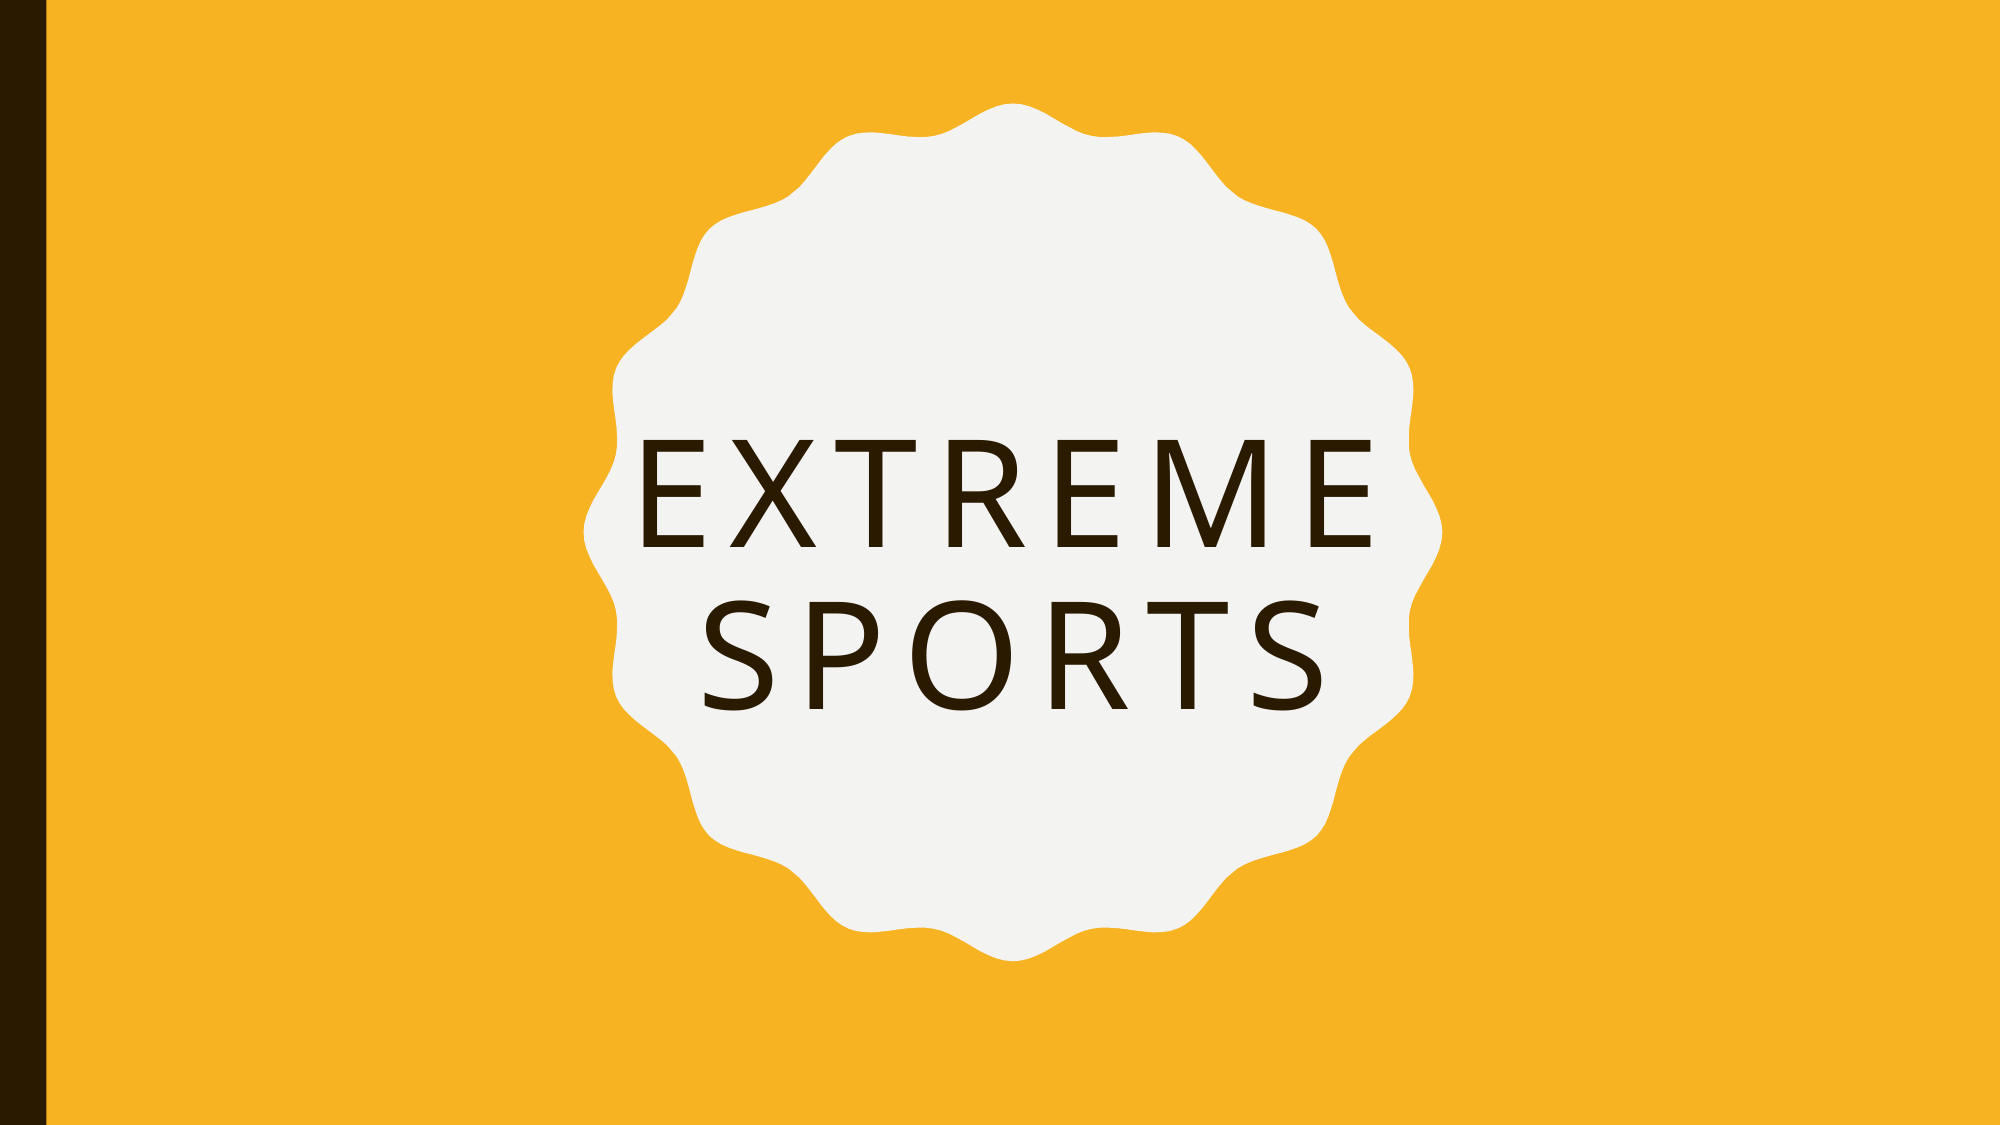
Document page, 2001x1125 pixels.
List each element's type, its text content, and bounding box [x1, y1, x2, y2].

title extreme sports [554, 255, 1473, 906]
